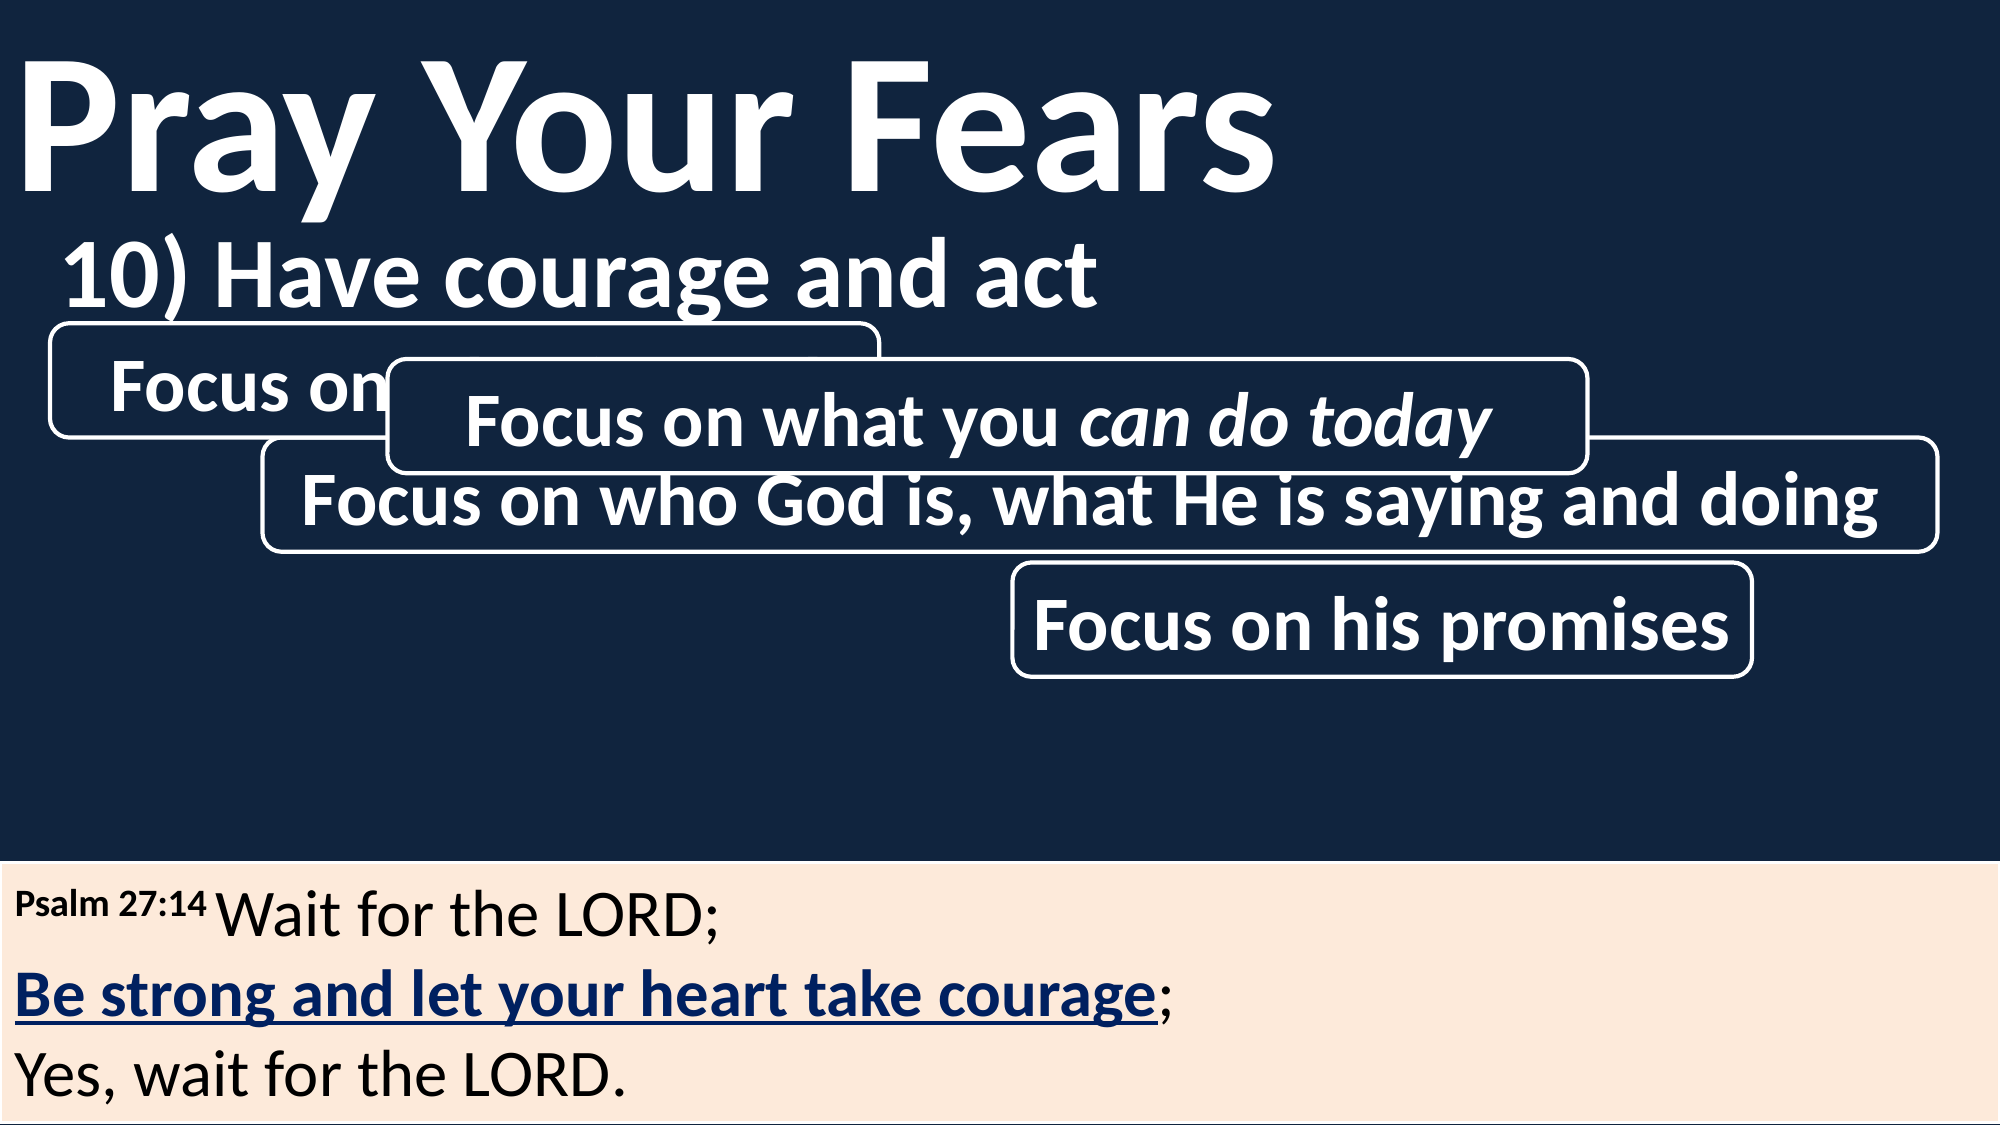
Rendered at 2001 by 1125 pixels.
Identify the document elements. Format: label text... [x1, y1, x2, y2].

text_box Focus on what is good [47, 335, 882, 440]
text_box Pray Your Fears [0, 0, 2000, 227]
text_box Focus on his promises [1010, 560, 1755, 679]
text_box Focus on what you can do today [385, 356, 1590, 476]
text_box Psalm 27:14 Wait for the Lord; Be strong and let your heart take courage; Yes, wait for the Lord. [0, 860, 2000, 1125]
text_box Focus on who God is, what He is saying and doing [260, 435, 1940, 554]
text_box 10) Have courage and act [43, 200, 1650, 335]
